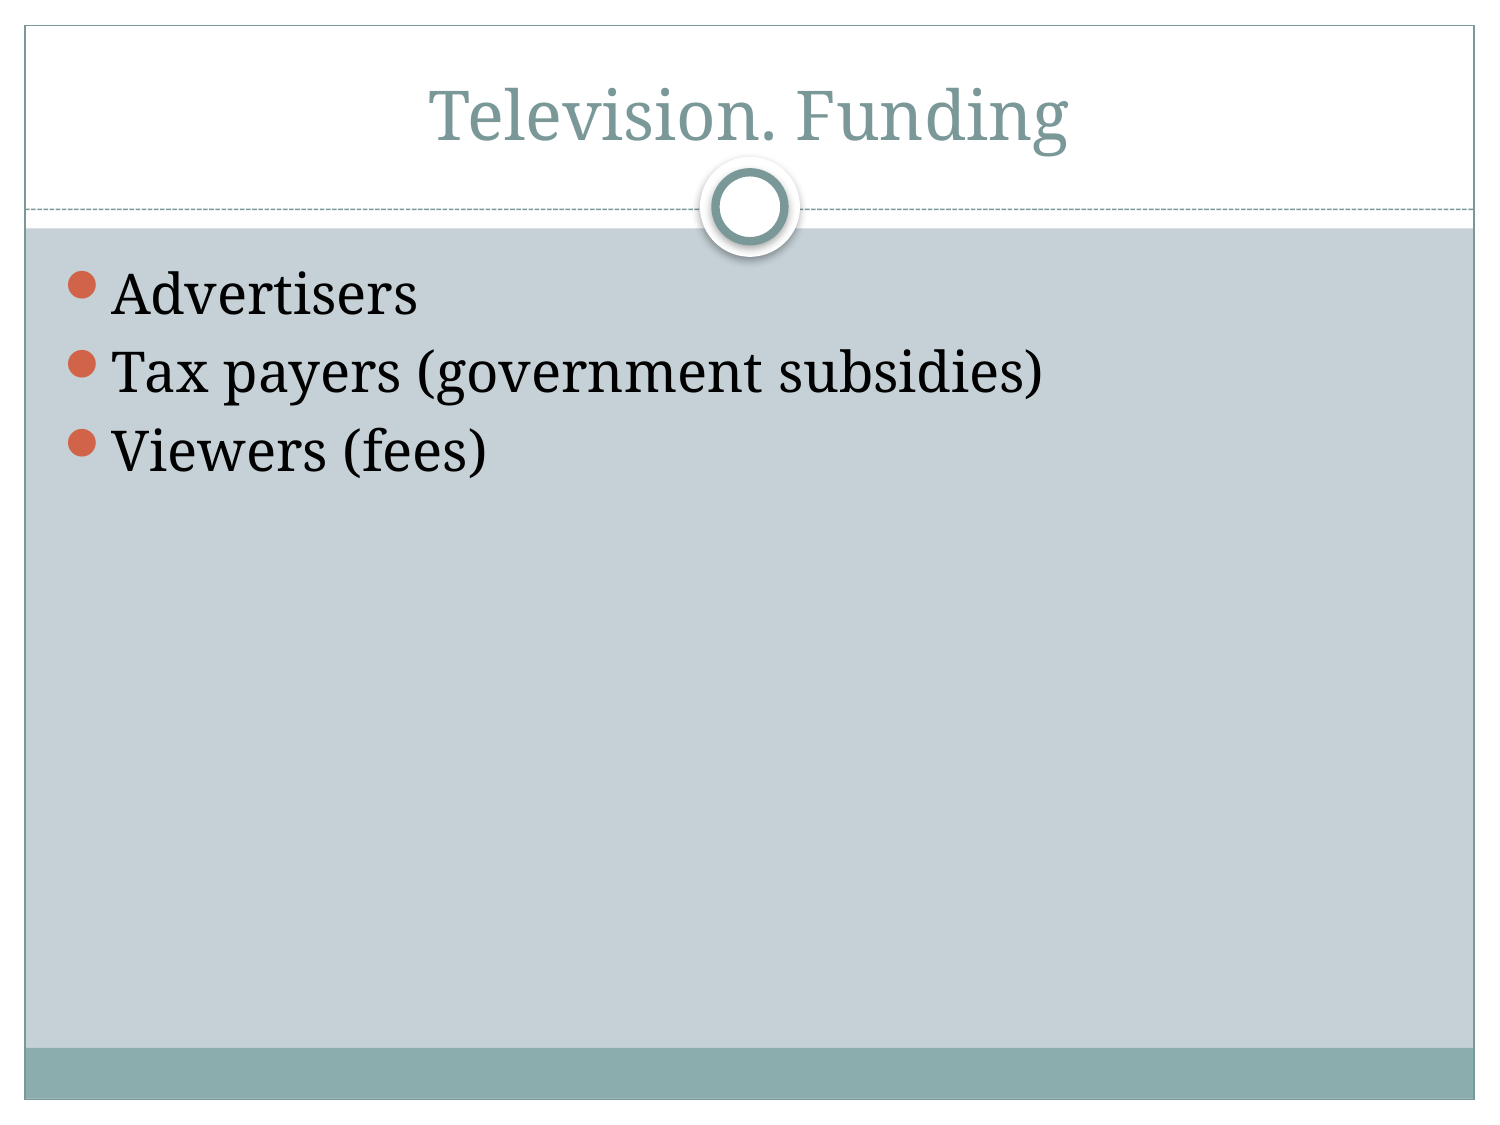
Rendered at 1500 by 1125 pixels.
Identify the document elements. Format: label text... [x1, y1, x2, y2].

title Television. Funding [49, 37, 1450, 162]
list Advertisers Tax payers (government subsidies) Viewers (fees) [49, 250, 1445, 1001]
